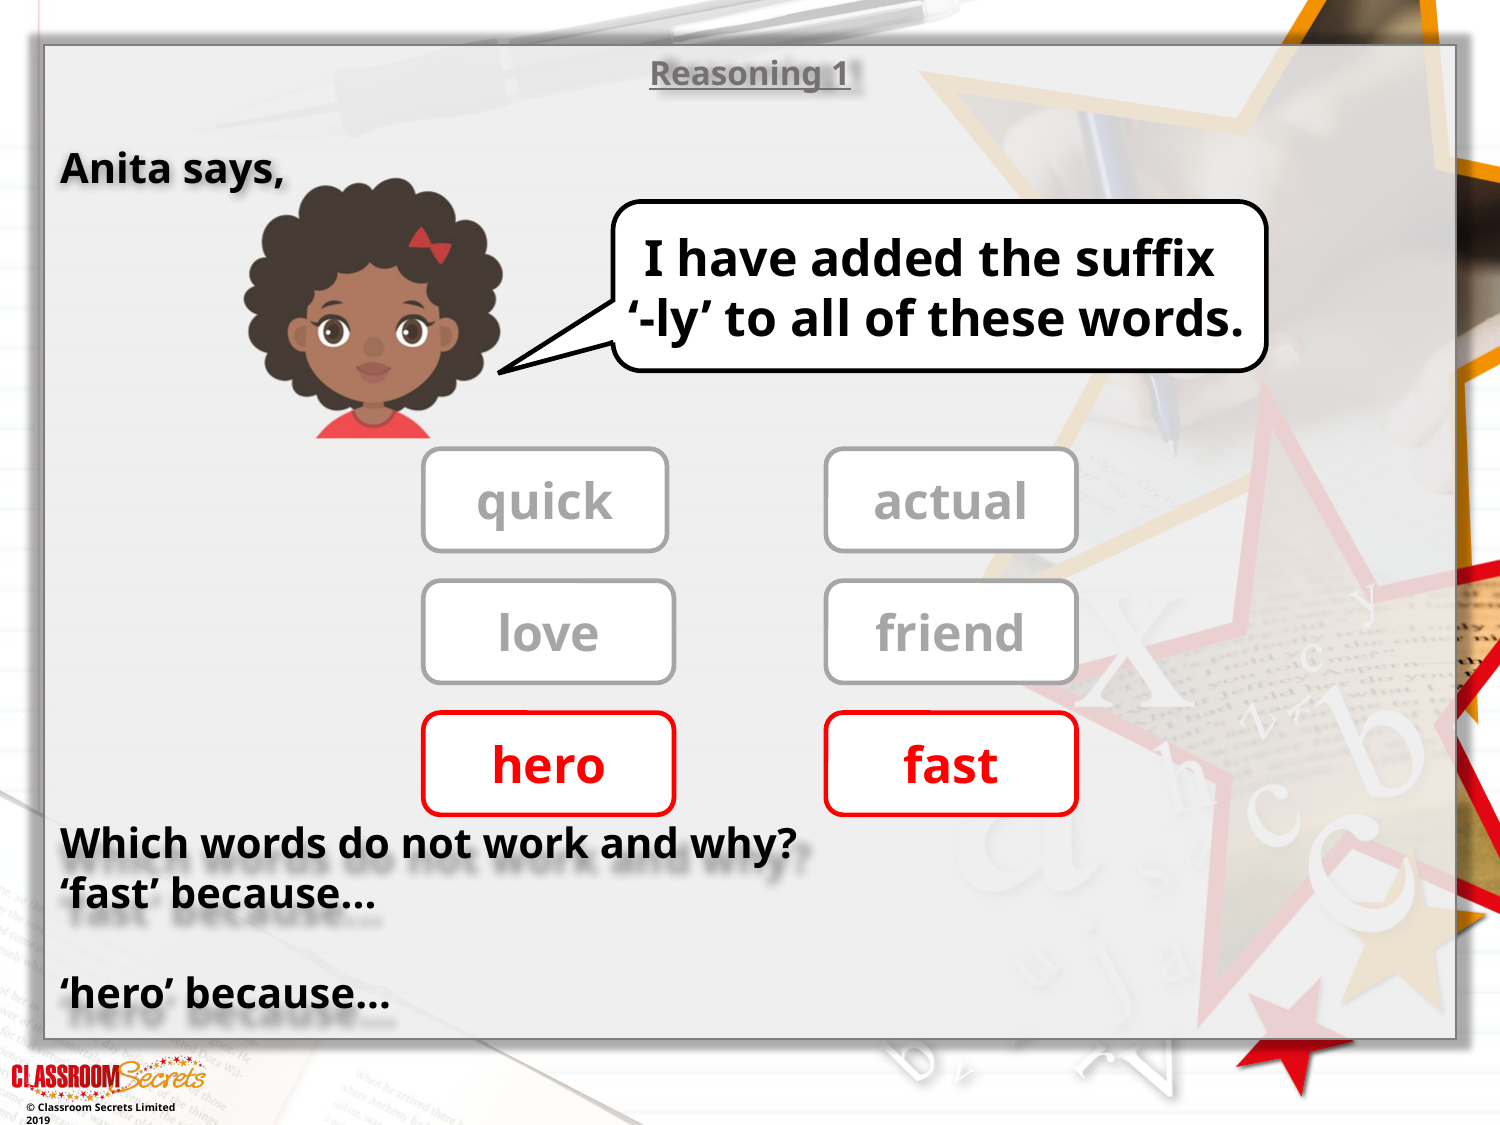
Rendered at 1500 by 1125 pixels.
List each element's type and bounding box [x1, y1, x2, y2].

text_box [423, 448, 1077, 815]
picture [0, 0, 1500, 1125]
text_box [11, 1055, 217, 1122]
